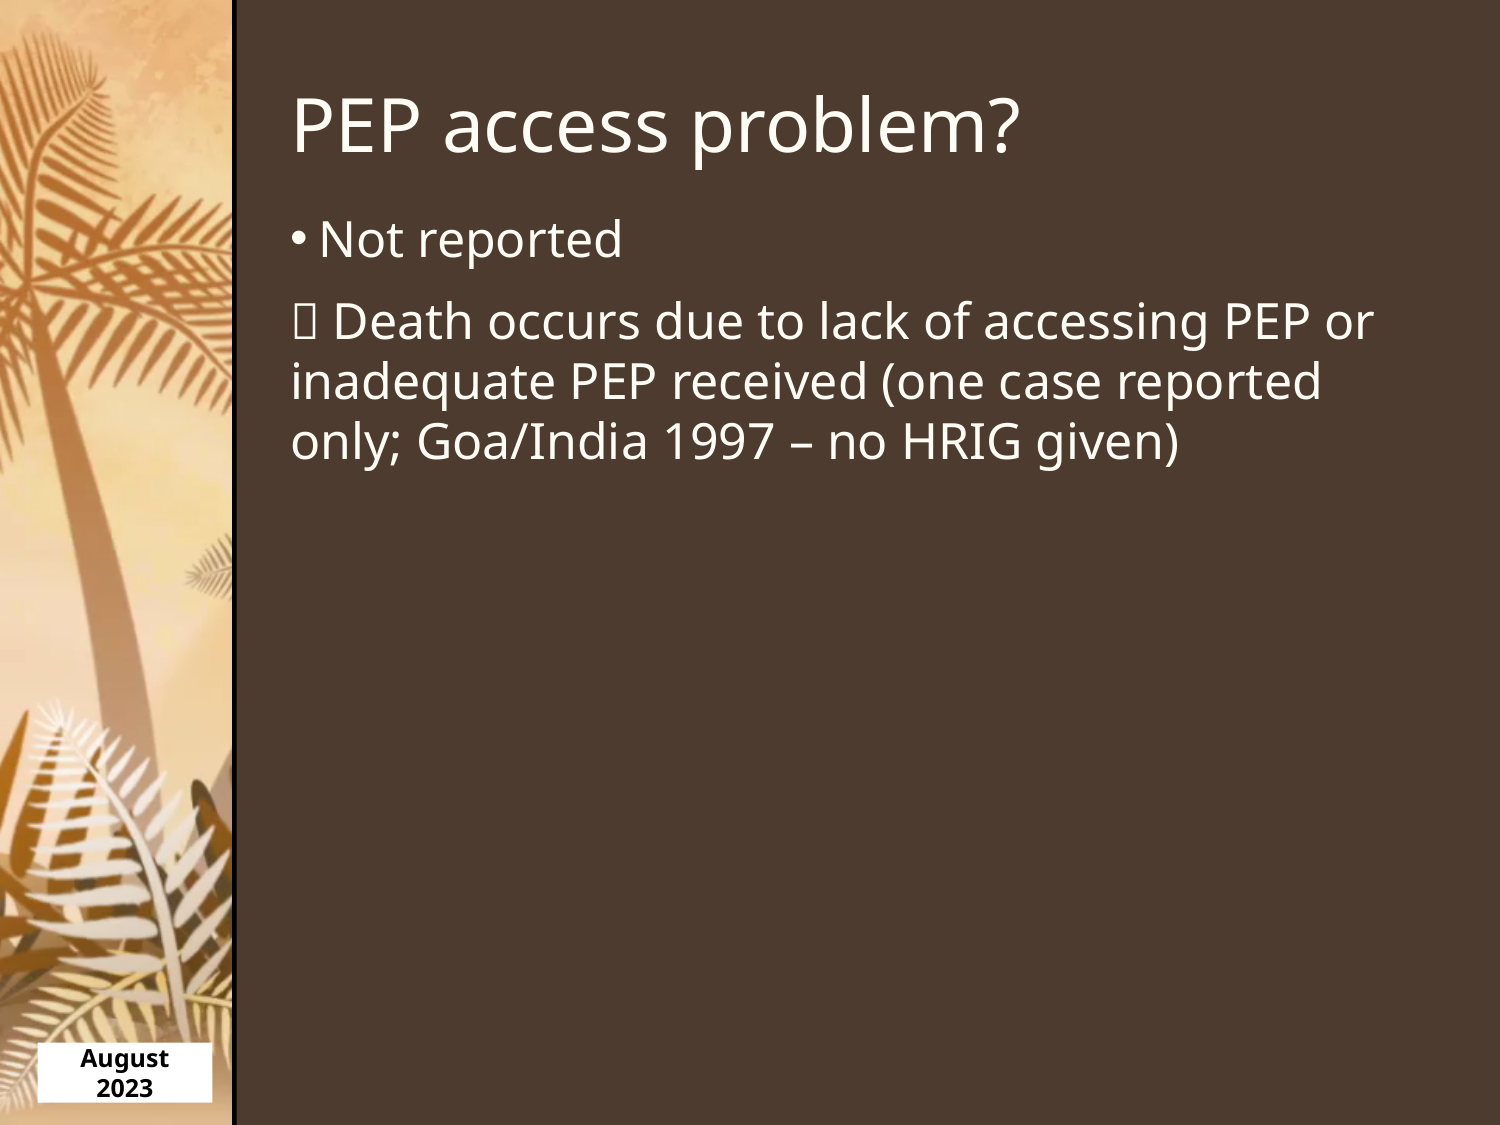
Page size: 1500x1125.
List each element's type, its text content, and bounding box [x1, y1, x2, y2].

title PEP access problem? [275, 45, 1425, 175]
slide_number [37, 1042, 213, 1103]
list Not reported  Death occurs due to lack of accessing PEP or inadequate PEP received (one case reported only; Goa/India 1997 – no HRIG given) [275, 200, 1425, 1005]
picture [0, 0, 232, 1125]
